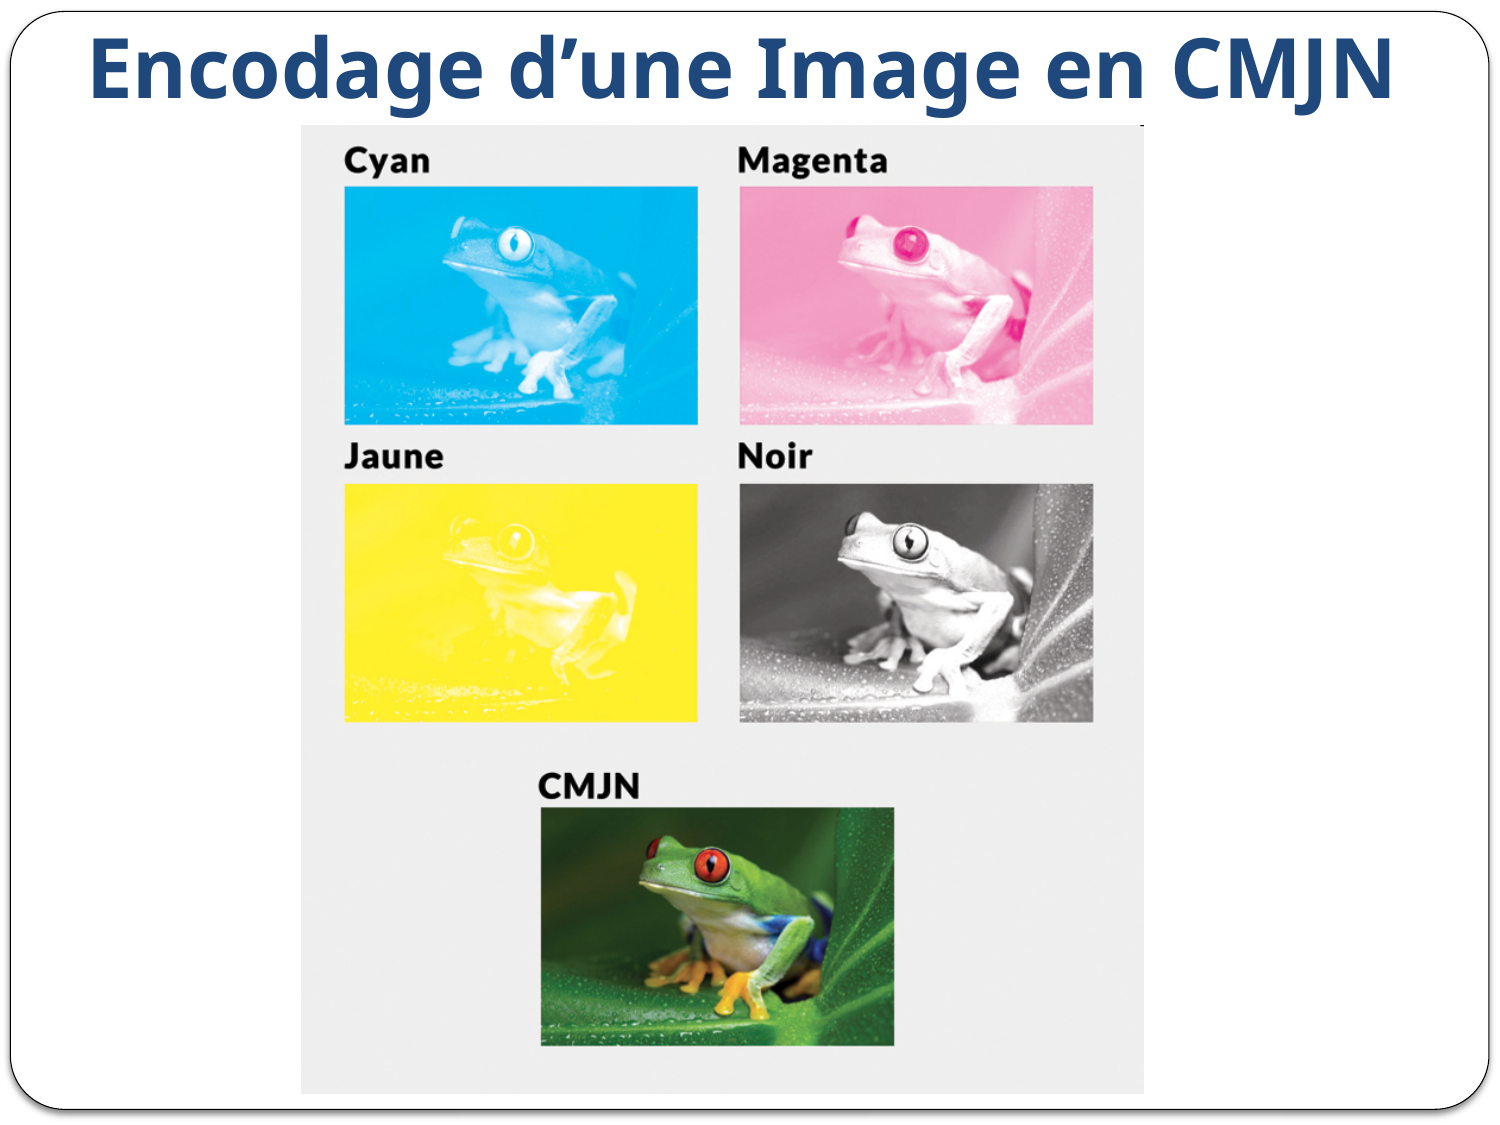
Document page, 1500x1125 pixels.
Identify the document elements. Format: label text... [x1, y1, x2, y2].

title Encodage d’une Image en CMJN [29, 0, 1455, 131]
picture [300, 125, 1144, 1095]
